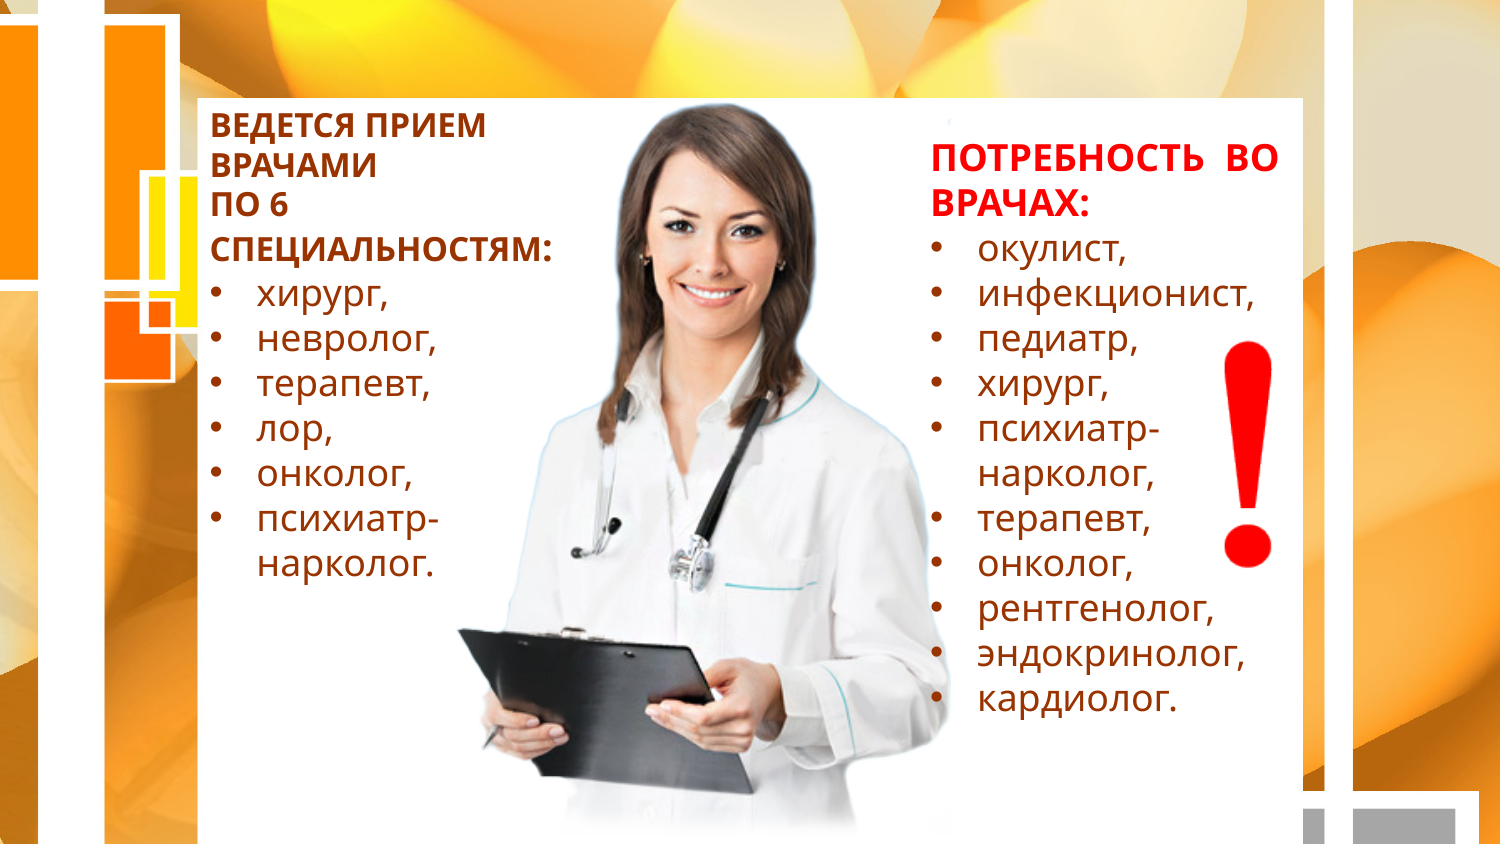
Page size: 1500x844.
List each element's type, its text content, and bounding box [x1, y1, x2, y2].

text_box ПОТРЕБНОСТЬ ВО ВРАЧАХ: окулист, инфекционист, педиатр, хирург, психиатр-нарколог, терапевт, онколог, рентгенолог, эндокринолог, кардиолог. [956, 126, 1301, 727]
text_box ВЕДЕТСЯ ПРИЕМ ВРАЧАМИ ПО 6 СПЕЦИАЛЬНОСТЯМ: хирург, невролог, терапевт, лор, онколог, психиатр-нарколог. [194, 96, 632, 591]
picture [0, 0, 1500, 844]
